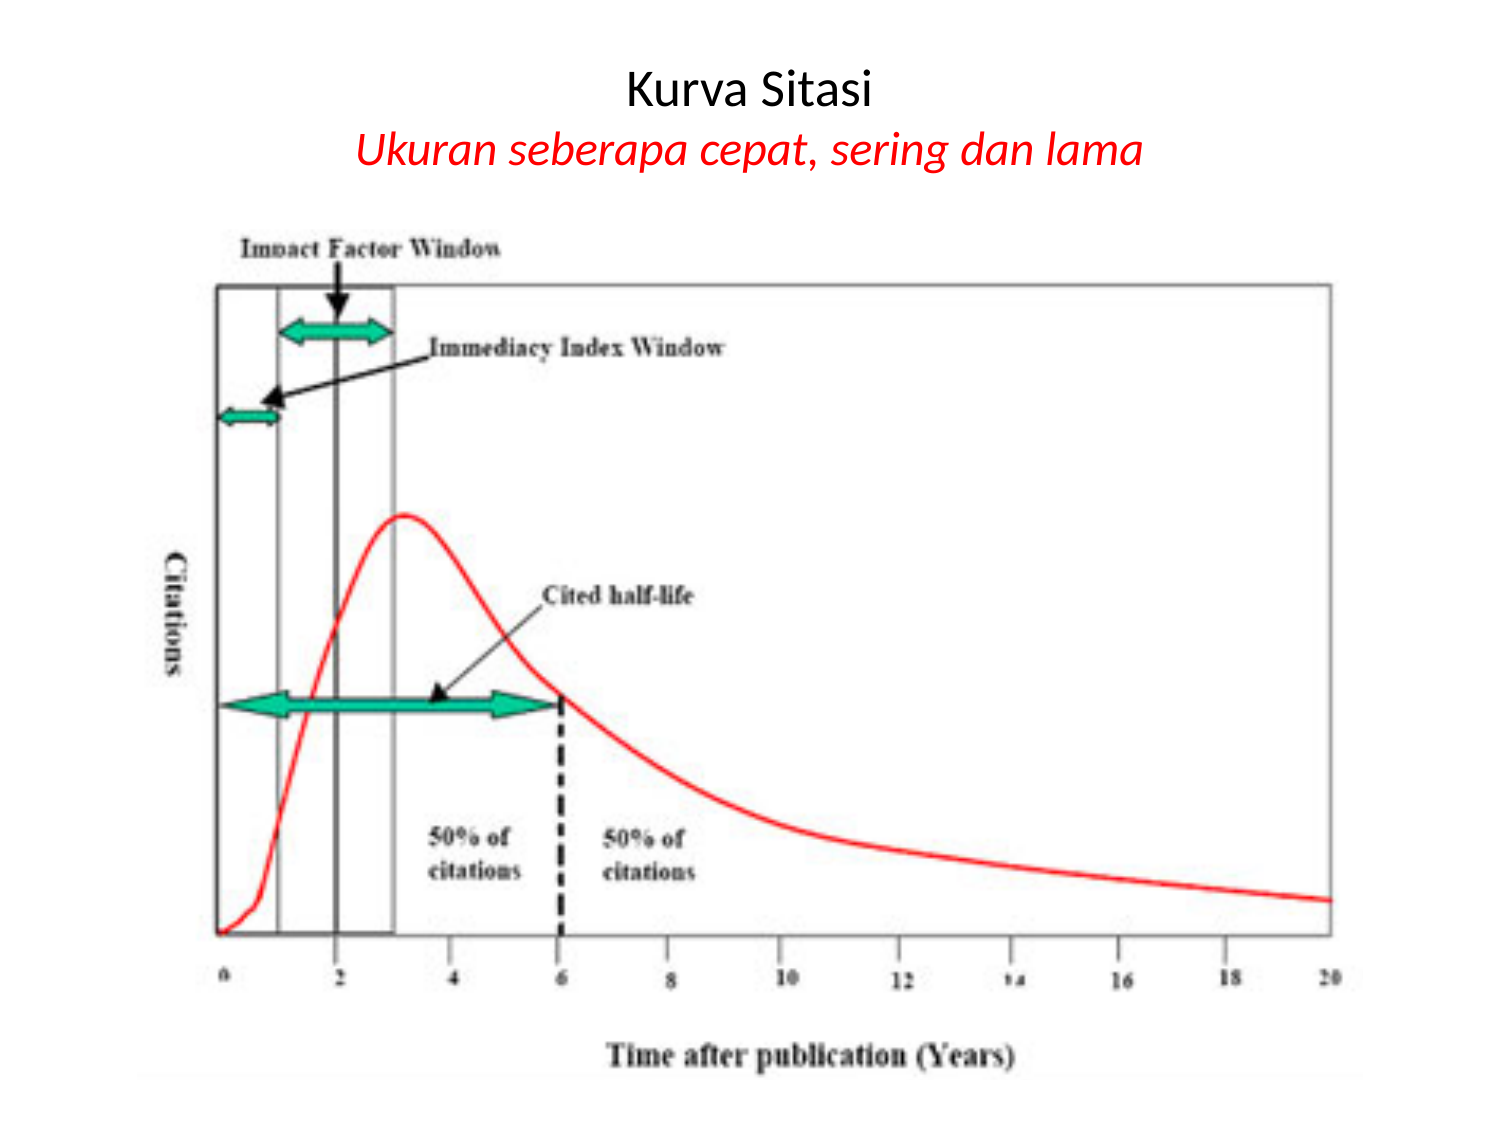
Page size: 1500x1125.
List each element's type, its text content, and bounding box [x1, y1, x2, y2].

title Kurva Sitasi Ukuran seberapa cepat, sering dan lama [75, 45, 1425, 183]
picture [136, 229, 1364, 1081]
